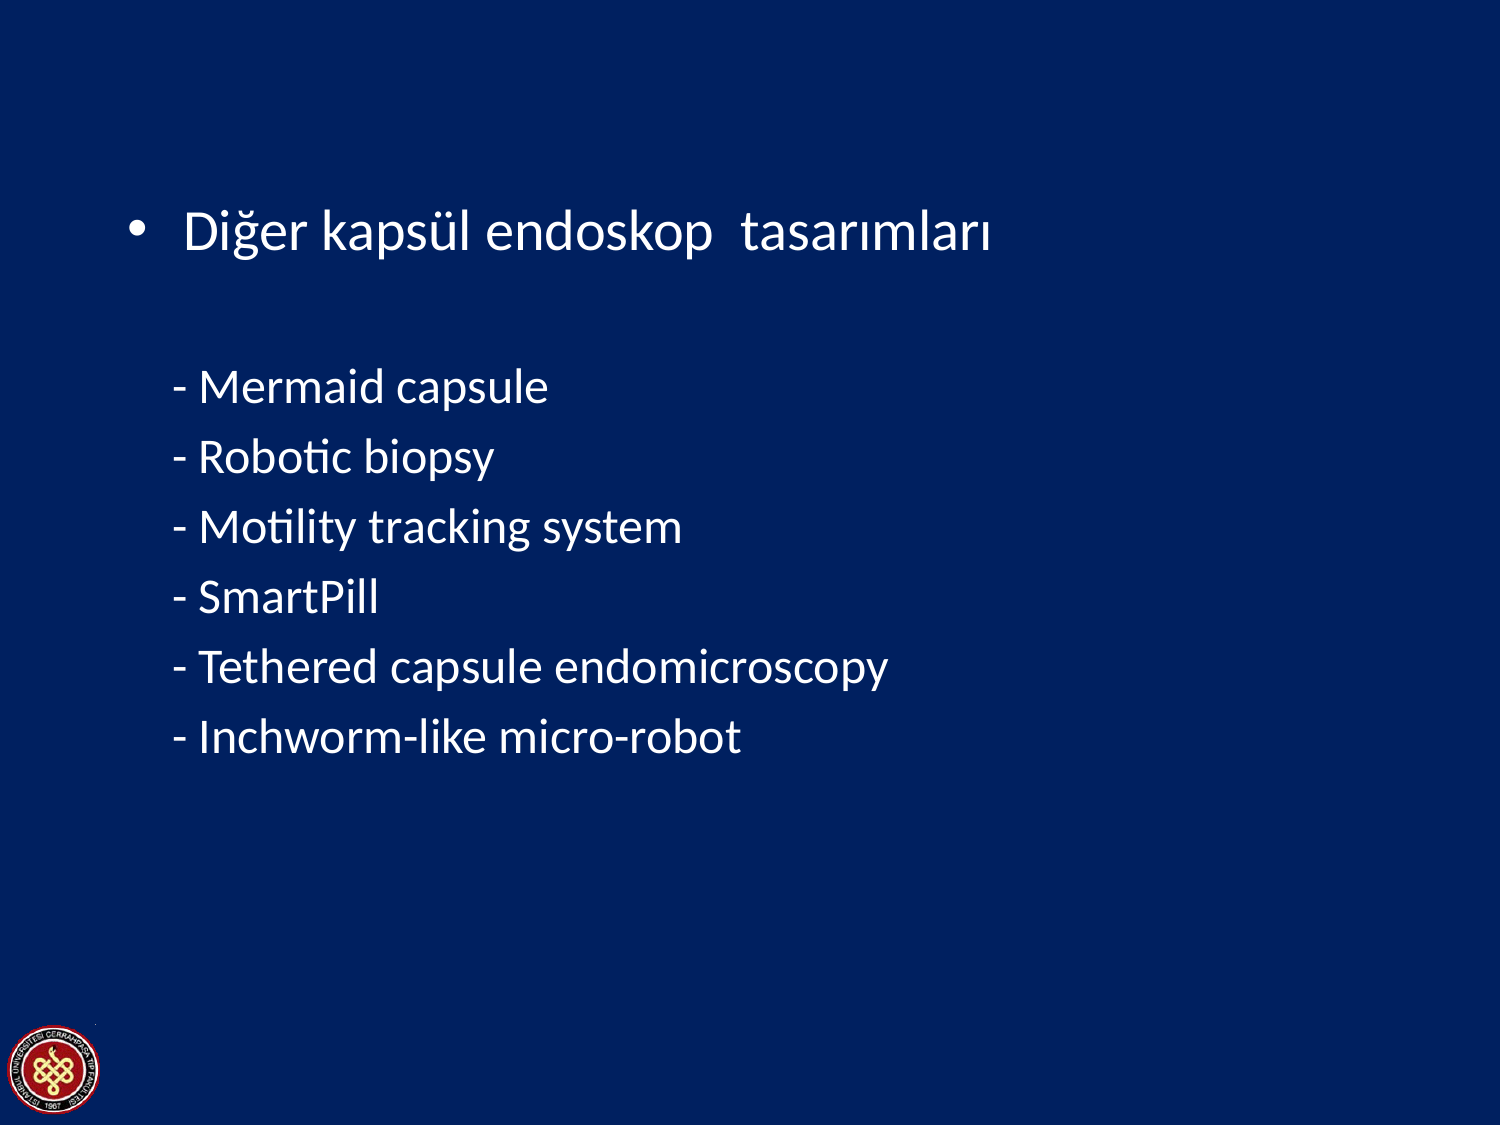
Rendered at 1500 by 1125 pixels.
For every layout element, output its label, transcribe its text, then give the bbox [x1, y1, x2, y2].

list Diğer kapsül endoskop tasarımları - Mermaid capsule - Robotic biopsy - Motility tracking system - SmartPill - Tethered capsule endomicroscopy - Inchworm-like micro-robot [112, 184, 1463, 927]
picture [5, 1024, 101, 1116]
